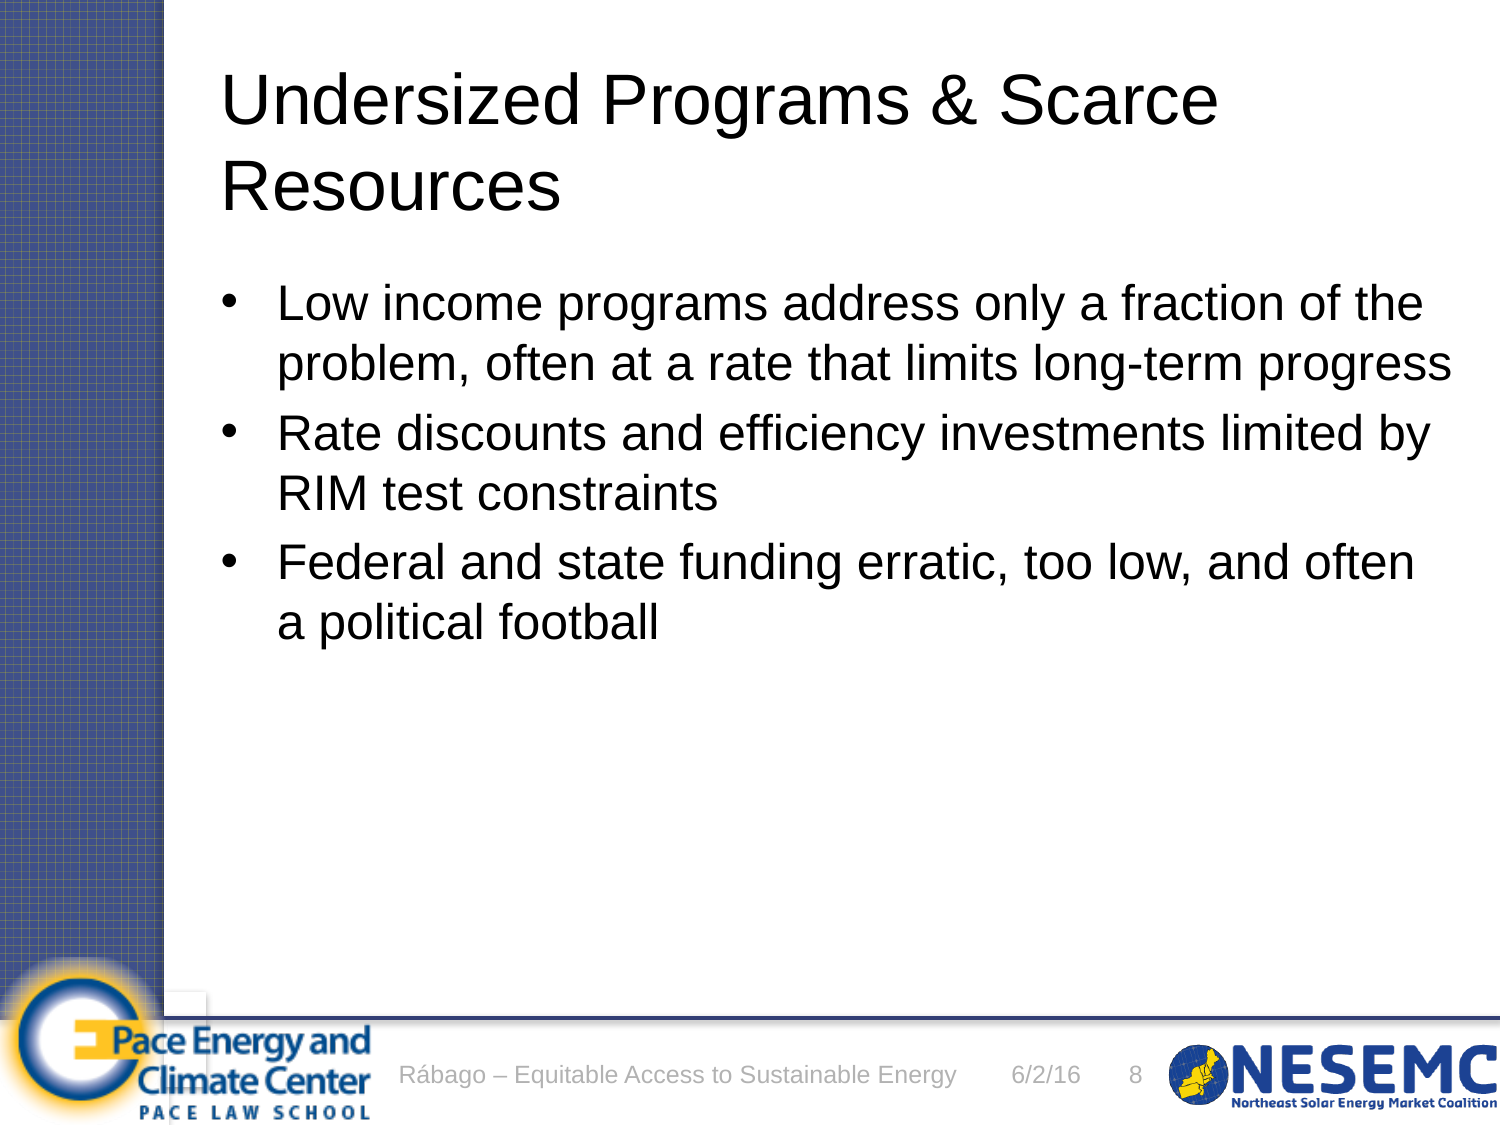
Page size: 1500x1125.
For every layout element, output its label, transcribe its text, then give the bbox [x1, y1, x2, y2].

title Undersized Programs & Scarce Resources [205, 45, 1469, 233]
footer Rábago – Equitable Access to Sustainable Energy [378, 1043, 979, 1104]
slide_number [996, 1043, 1111, 1104]
slide_number 8 [1111, 1043, 1158, 1104]
picture [1167, 1043, 1499, 1110]
list Low income programs address only a fraction of the problem, often at a rate that limits long-term progress Rate discounts and efficiency investments limited by RIM test constraints Federal and state funding erratic, too low, and often a political football [205, 262, 1469, 1005]
picture [0, 0, 375, 1125]
